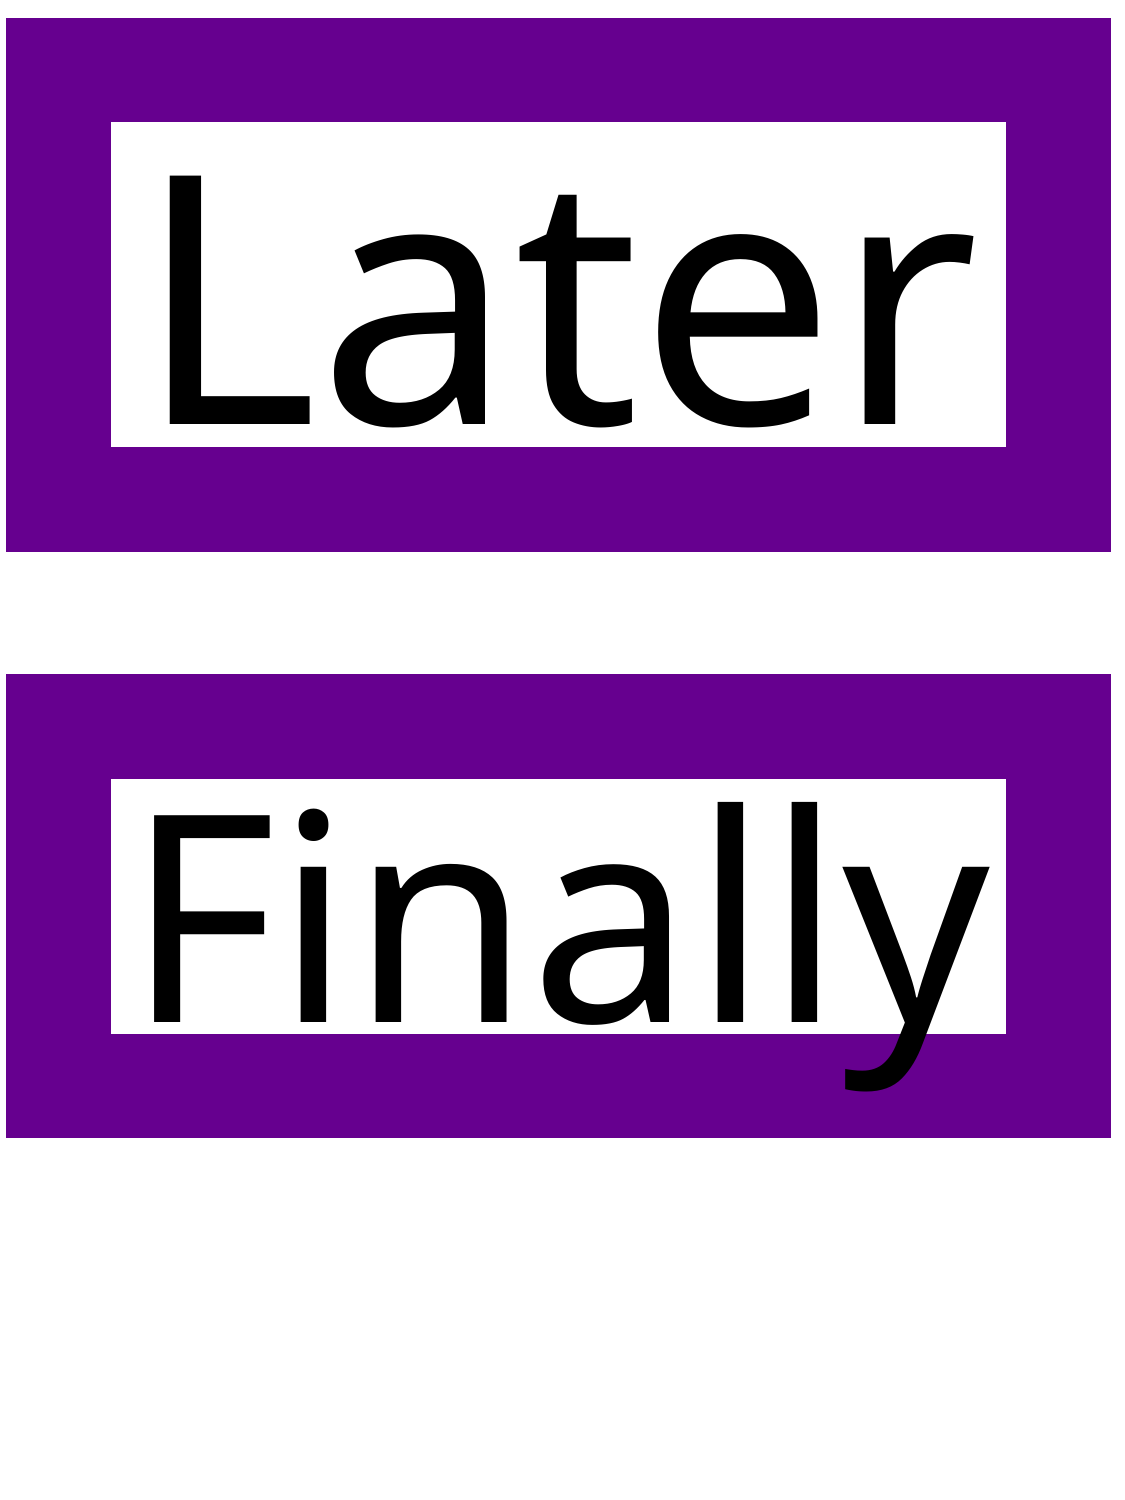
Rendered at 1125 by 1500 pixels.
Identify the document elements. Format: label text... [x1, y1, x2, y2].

text_box Later [58, 70, 1059, 500]
text_box Finally [58, 726, 1059, 1086]
